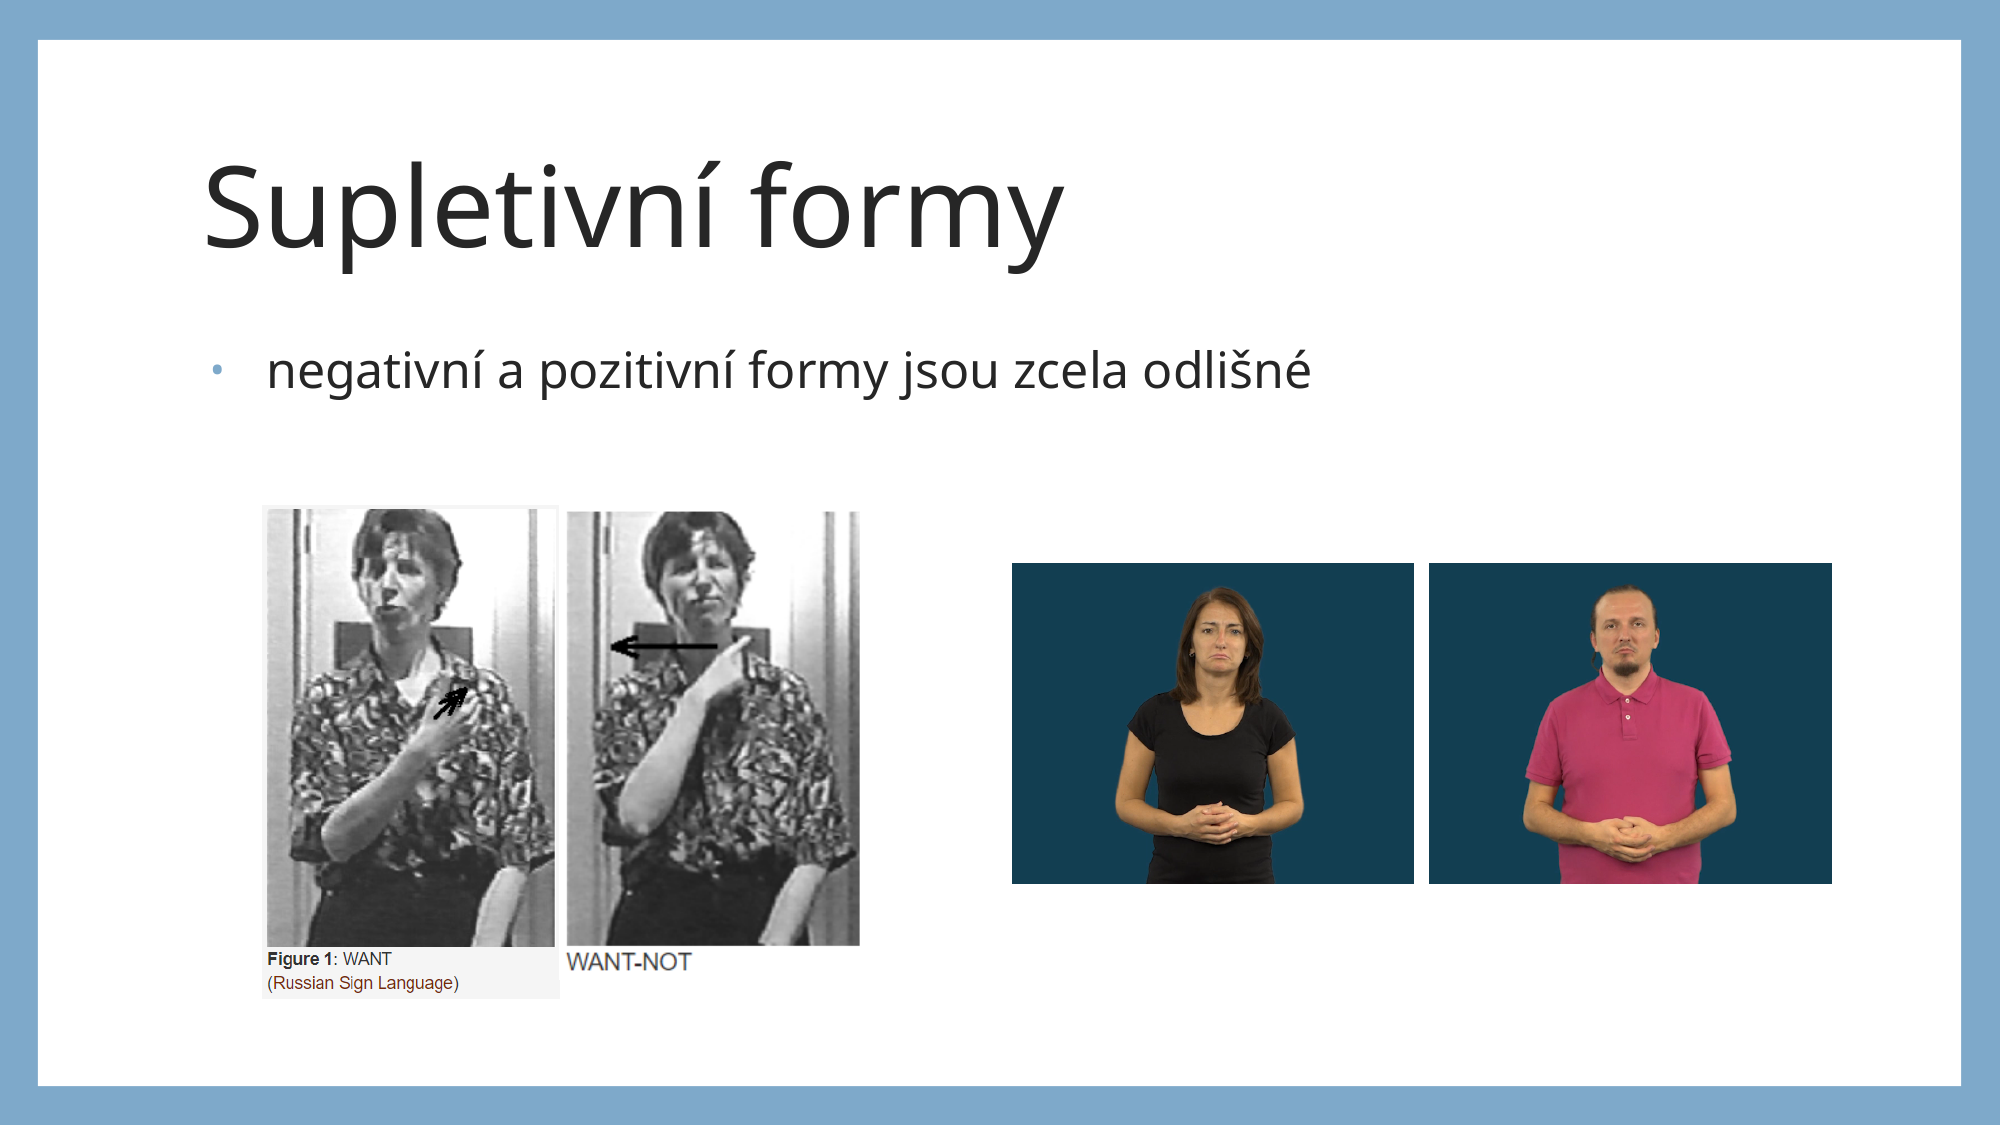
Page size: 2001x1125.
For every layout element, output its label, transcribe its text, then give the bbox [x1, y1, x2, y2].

title Supletivní formy [187, 99, 1808, 323]
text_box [1428, 562, 1833, 886]
list negativní a pozitivní formy jsou zcela odlišné [187, 337, 1807, 1000]
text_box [1011, 562, 1416, 886]
picture [262, 505, 869, 1000]
